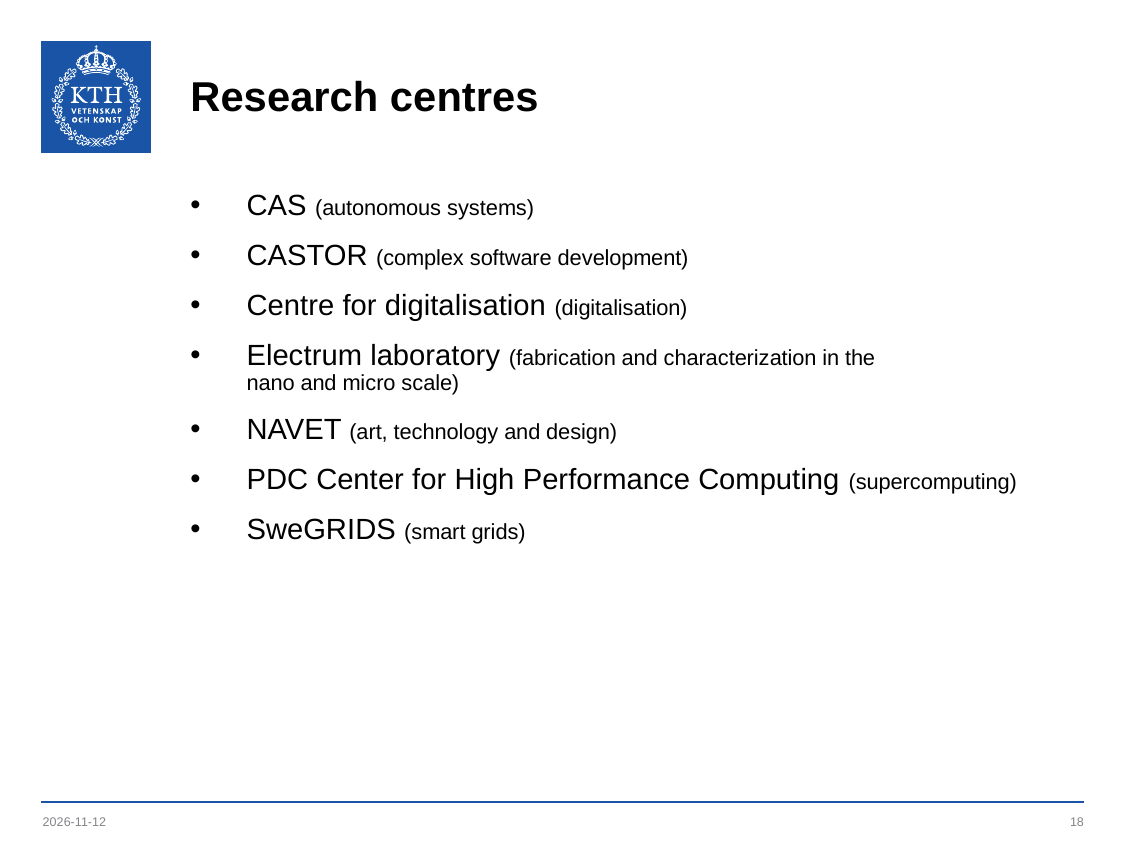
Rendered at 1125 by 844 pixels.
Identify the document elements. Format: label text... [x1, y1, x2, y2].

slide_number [42, 811, 296, 832]
title Research centres [175, 41, 1085, 152]
list CAS (autonomous systems) CASTOR (complex software development) Centre for digitalisation (digitalisation) Electrum laboratory (fabrication and characterization in the nano and micro scale) NAVET (art, technology and design) PDC Center for High Performance Computing (supercomputing) SweGRIDS (smart grids) [175, 182, 1085, 777]
slide_number 18 [830, 811, 1085, 832]
